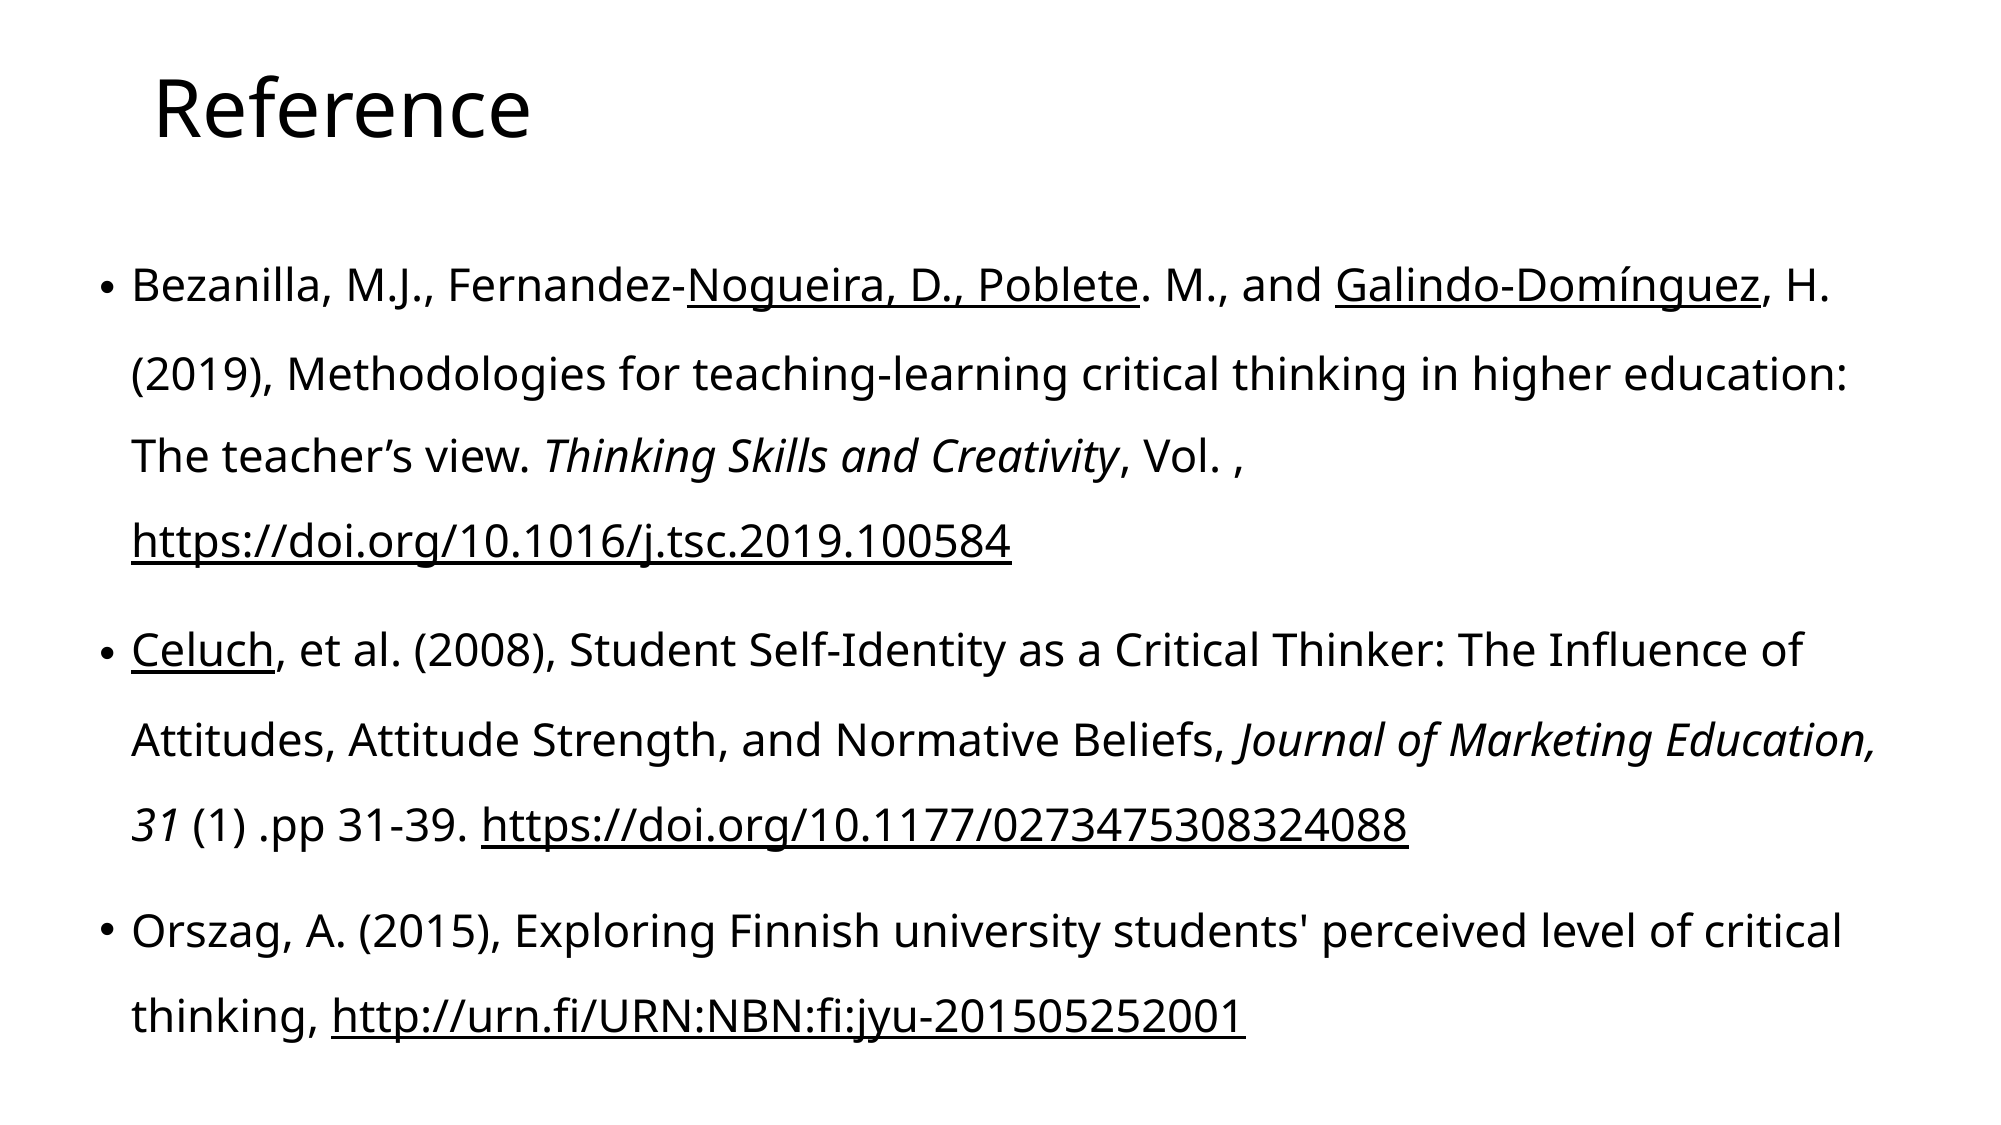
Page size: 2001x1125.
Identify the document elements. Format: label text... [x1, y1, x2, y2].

list Bezanilla, M.J., Fernandez-Nogueira, D., Poblete. M., and Galindo-Domínguez, H. (2019), Methodologies for teaching-learning critical thinking in higher education: The teacher’s view. Thinking Skills and Creativity, Vol. , https://doi.org/10.1016/j.tsc.2019.100584 Celuch, et al. (2008), Student Self-Identity as a Critical Thinker: The Influence of Attitudes, Attitude Strength, and Normative Beliefs, Journal of Marketing Education, 31 (1) .pp 31-39. https://doi.org/10.1177/0273475308324088 Orszag, A. (2015), Exploring Finnish university students' perceived level of critical thinking, http://urn.fi/URN:NBN:fi:jyu-201505252001 [84, 217, 1941, 1066]
title Reference [137, 59, 1863, 163]
